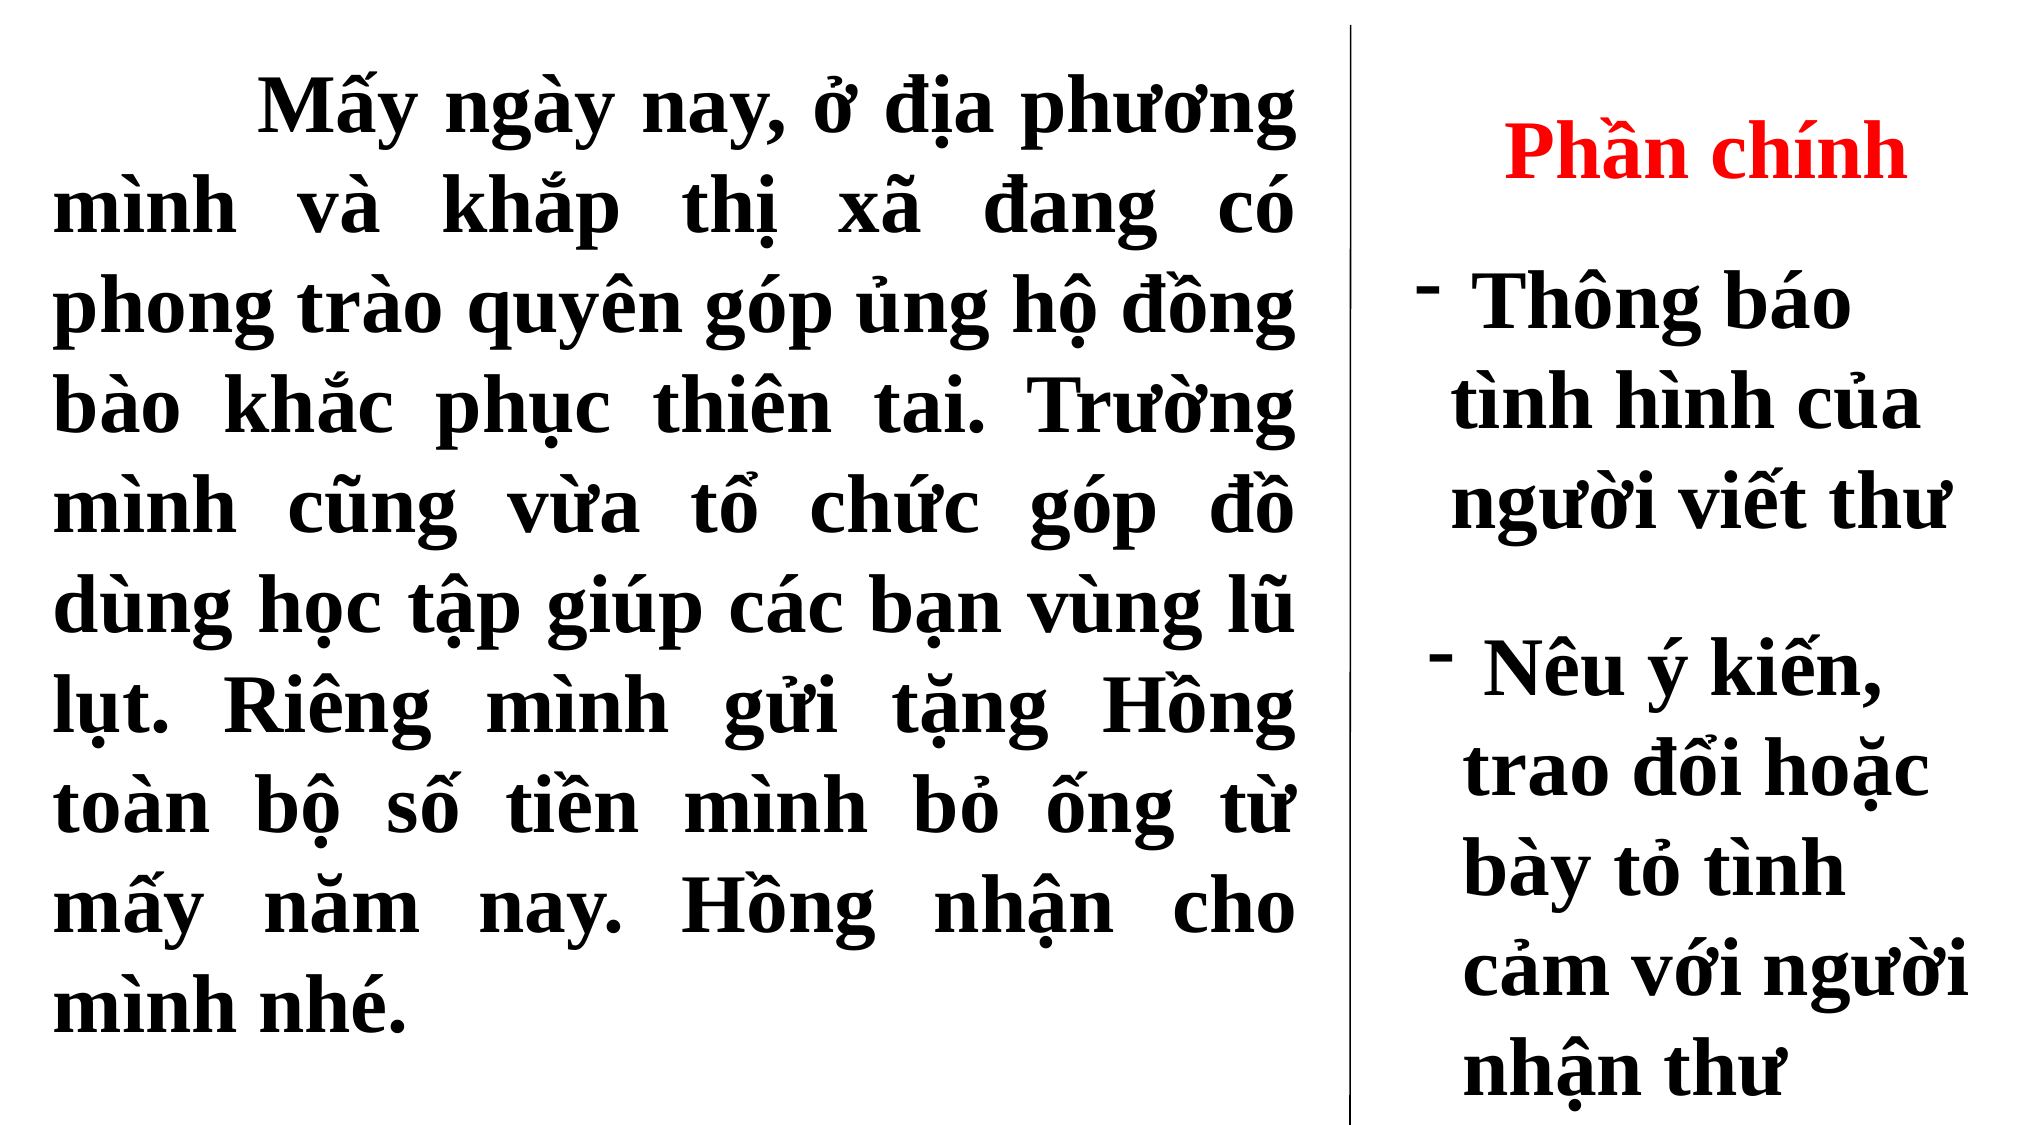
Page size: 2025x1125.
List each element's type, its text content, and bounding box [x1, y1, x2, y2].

text_box Phần chính [1489, 87, 1925, 203]
text_box Thông báo tình hình của người viết thư [1400, 237, 2025, 553]
text_box Mấy ngày nay, ở địa phương mình và khắp thị xã đang có phong trào quyên góp ủng hộ đồng bào khắc phục thiên tai. Trường mình cũng vừa tổ chức góp đồ dùng học tập giúp các bạn vùng lũ lụt. Riêng mình gửi tặng Hồng toàn bộ số tiền mình bỏ ống từ mấy năm nay. Hồng nhận cho mình nhé. [38, 42, 1313, 1125]
text_box Nêu ý kiến, trao đổi hoặc bày tỏ tình cảm với người nhận thư [1412, 604, 2025, 1120]
